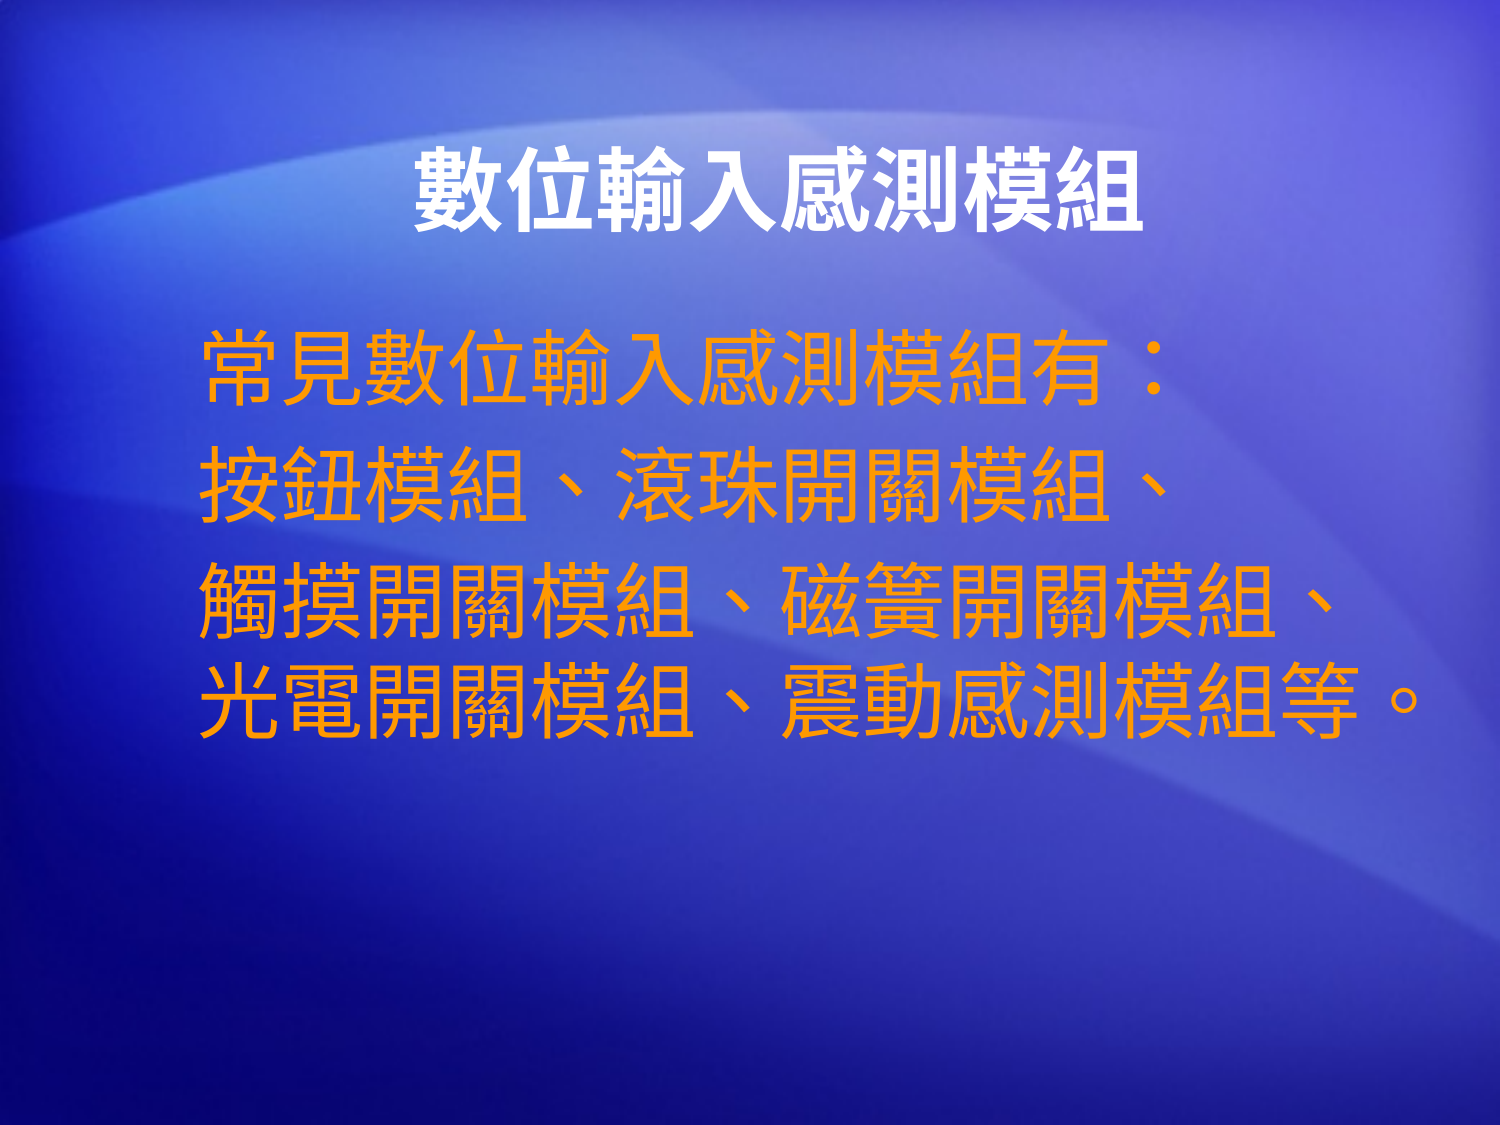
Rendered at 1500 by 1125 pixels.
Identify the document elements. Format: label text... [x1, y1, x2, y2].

title 數位輸入感測模組 [212, 67, 1348, 308]
subtitle 常見數位輸入感測模組有： 按鈕模組、滾珠開關模組、 觸摸開關模組、磁簧開關模組、光電開關模組、震動感測模組等。 [182, 308, 1433, 478]
picture [0, 0, 1500, 1125]
